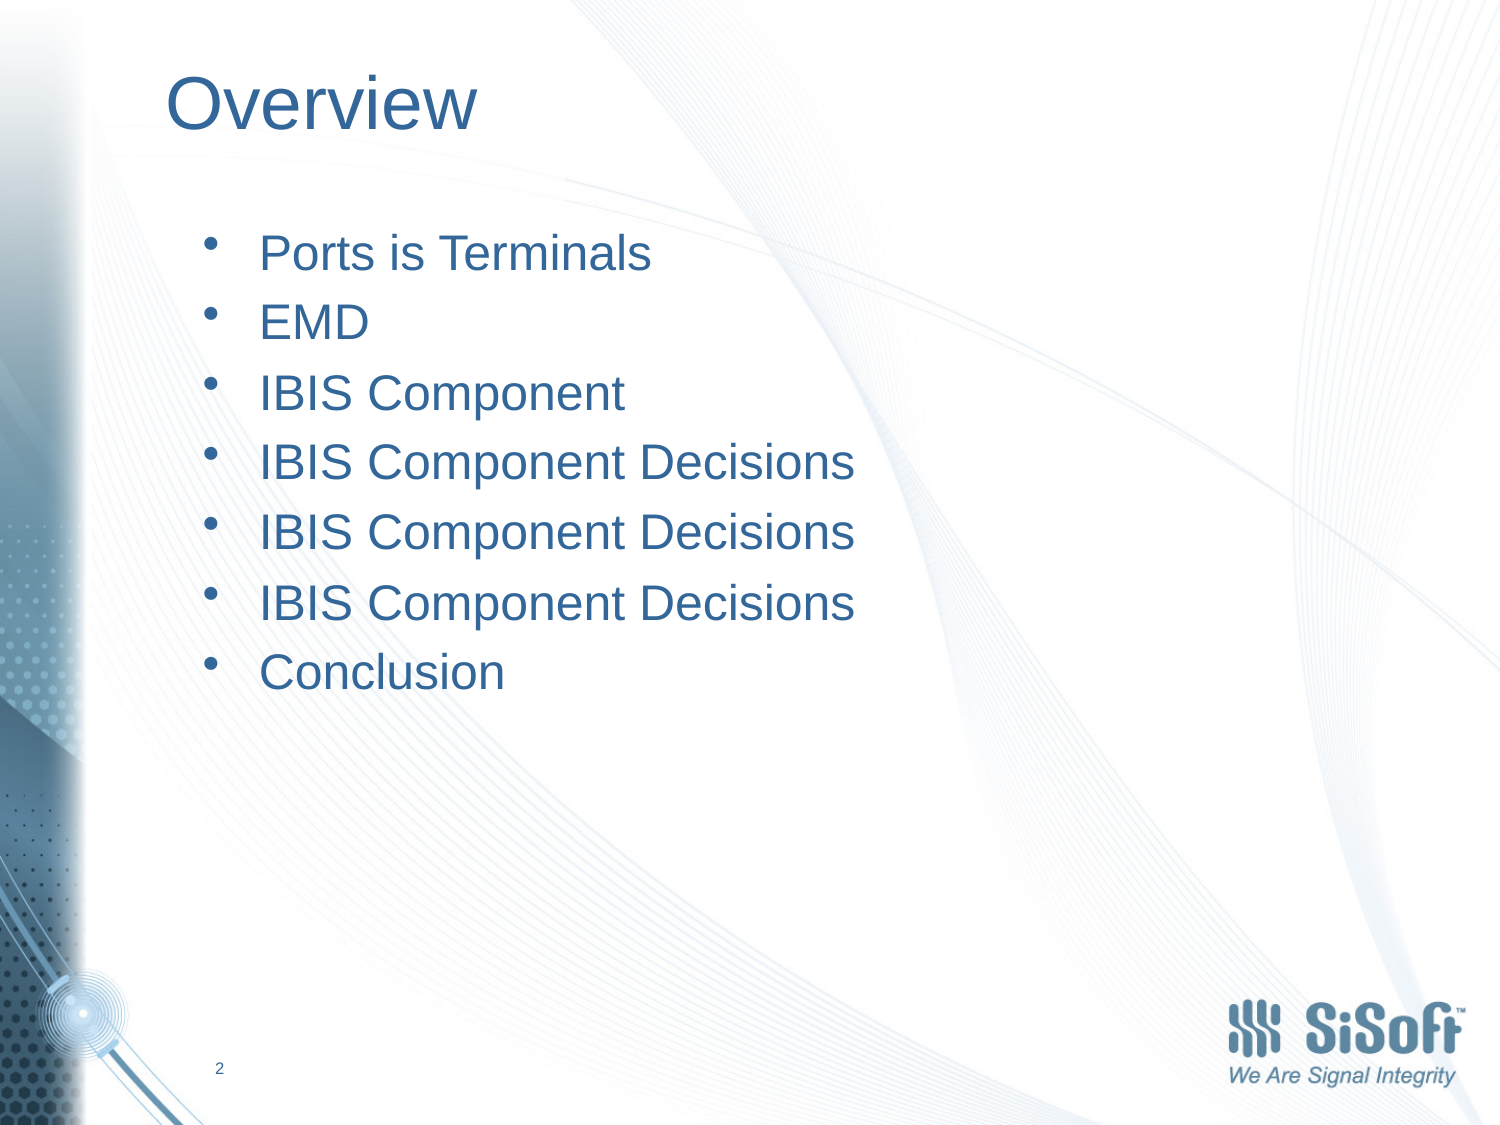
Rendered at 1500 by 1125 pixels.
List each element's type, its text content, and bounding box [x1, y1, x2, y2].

picture [0, 0, 1500, 1125]
title Overview [150, 24, 1300, 175]
footer 2 [200, 1050, 975, 1104]
list Ports is Terminals EMD IBIS Component IBIS Component Decisions IBIS Component Decisions IBIS Component Decisions Conclusion [187, 212, 1363, 963]
